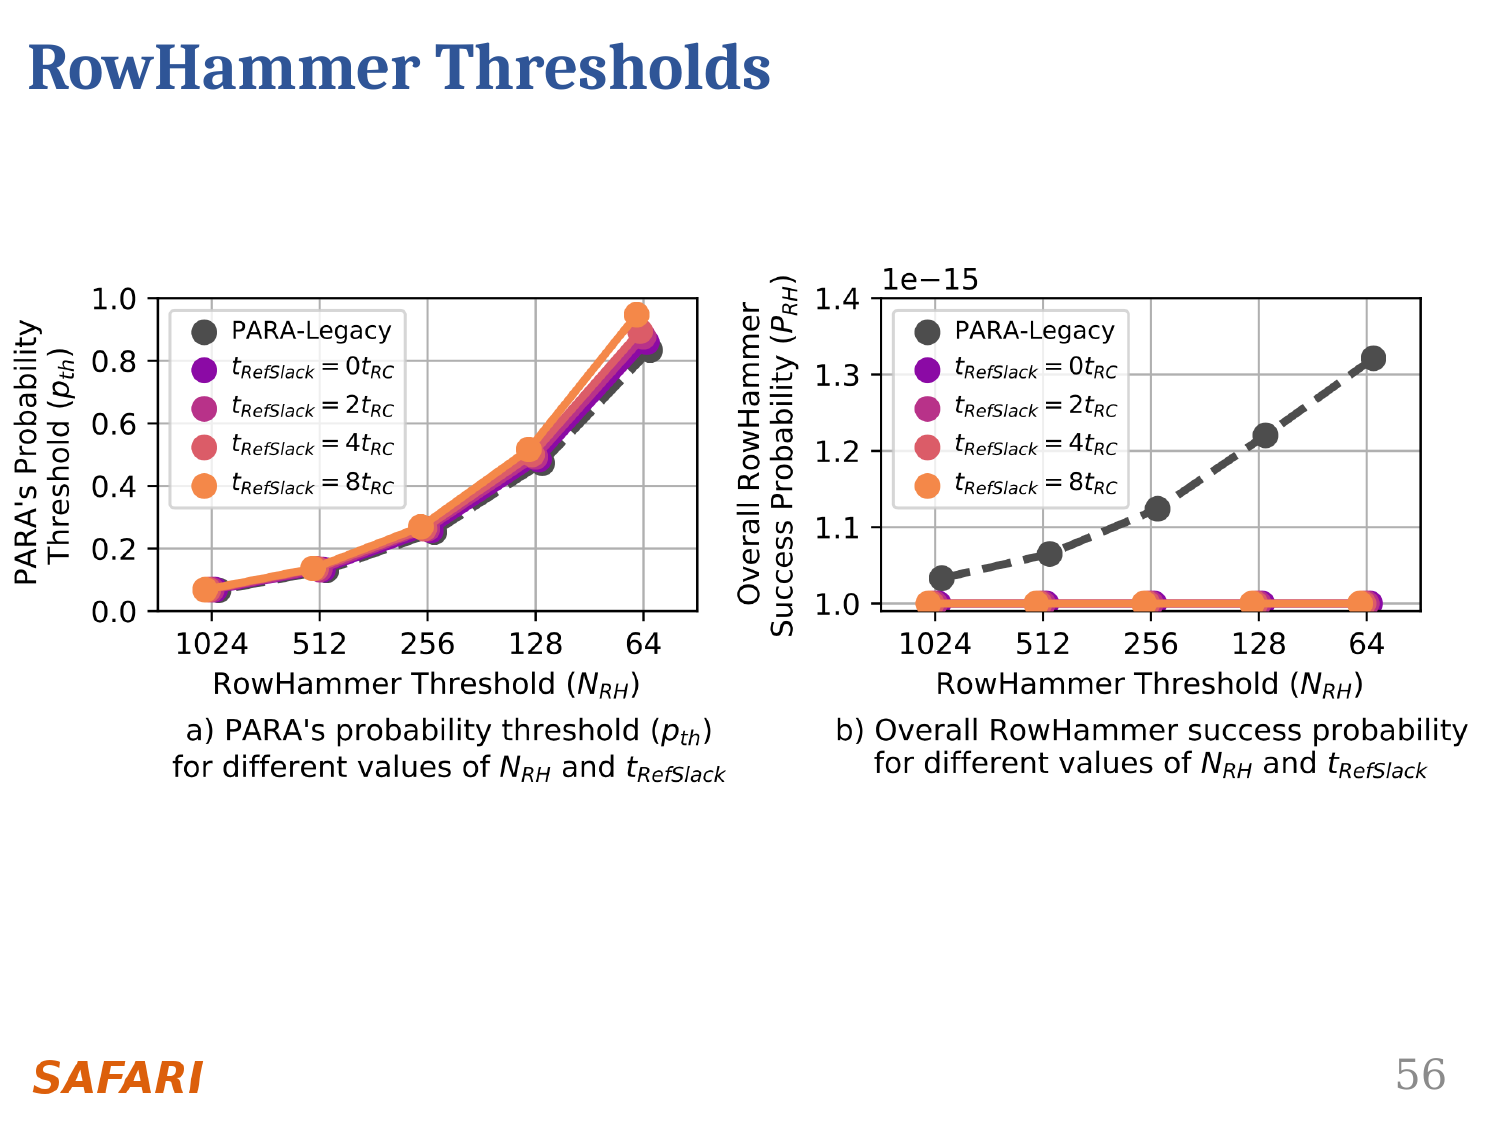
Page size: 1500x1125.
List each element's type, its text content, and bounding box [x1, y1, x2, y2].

picture [31, 1051, 209, 1104]
title RowHammer Thresholds [12, 0, 1487, 127]
picture [0, 244, 1487, 800]
